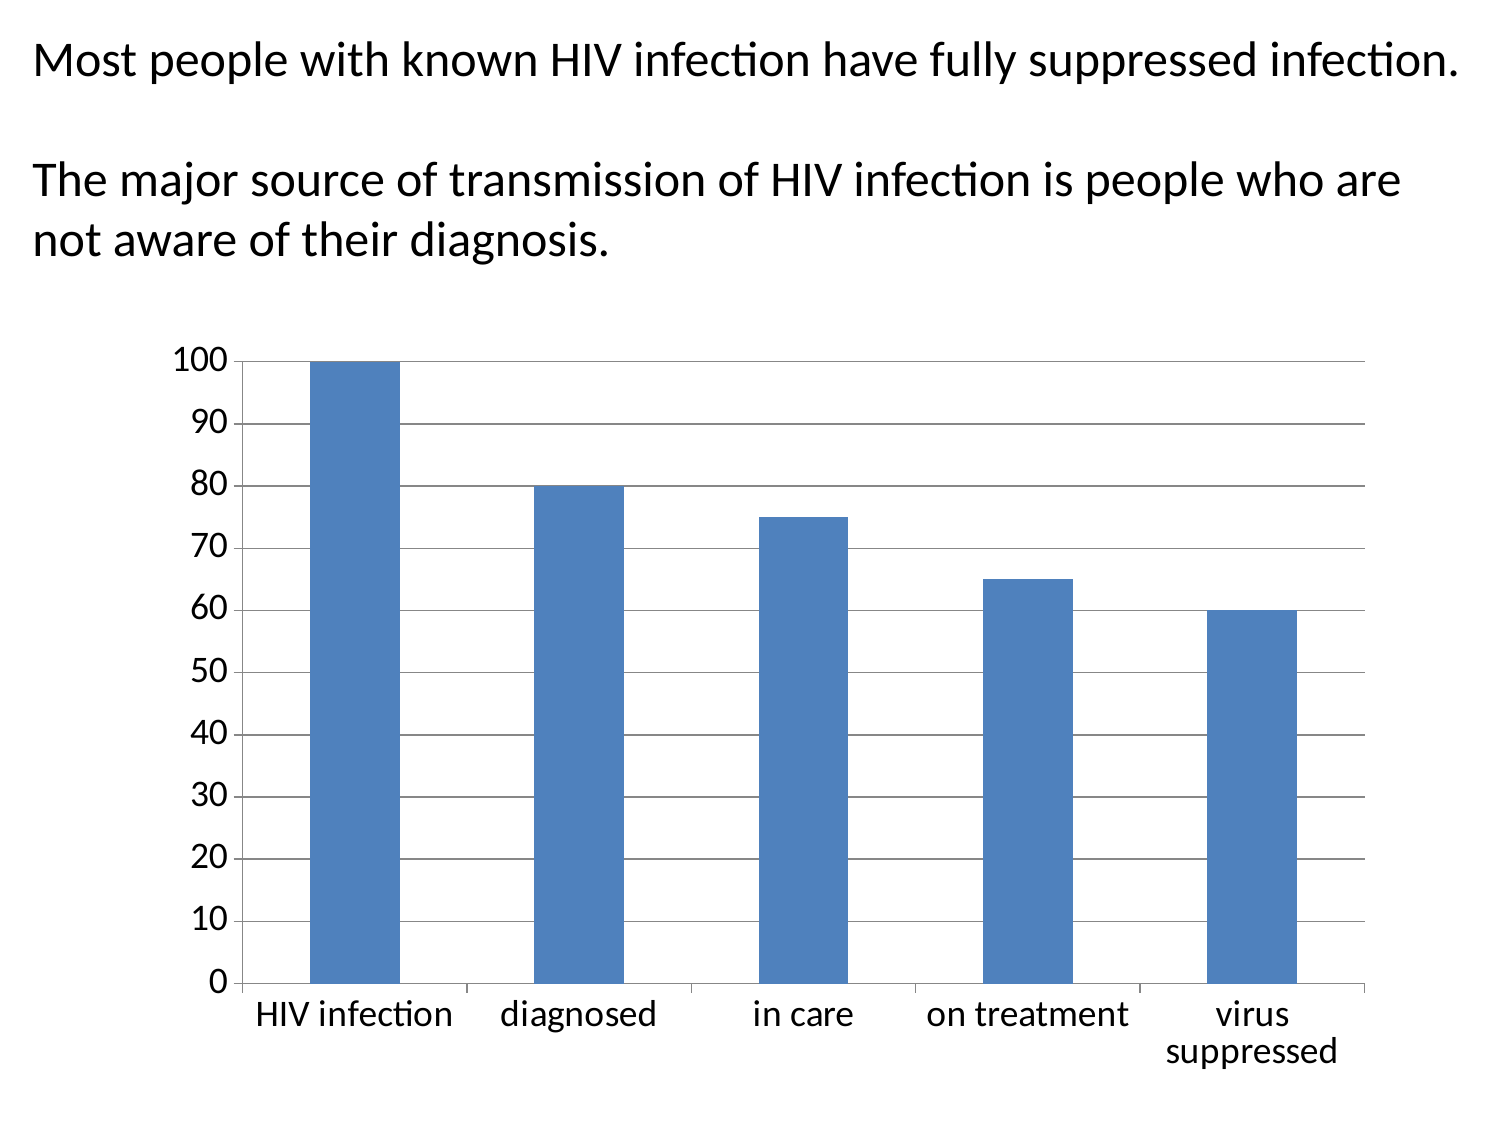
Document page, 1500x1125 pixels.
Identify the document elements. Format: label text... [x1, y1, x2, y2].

chart [147, 337, 1389, 1103]
text_box Most people with known HIV infection have fully suppressed infection. The major source of transmission of HIV infection is people who are not aware of their diagnosis. [17, 19, 1483, 274]
